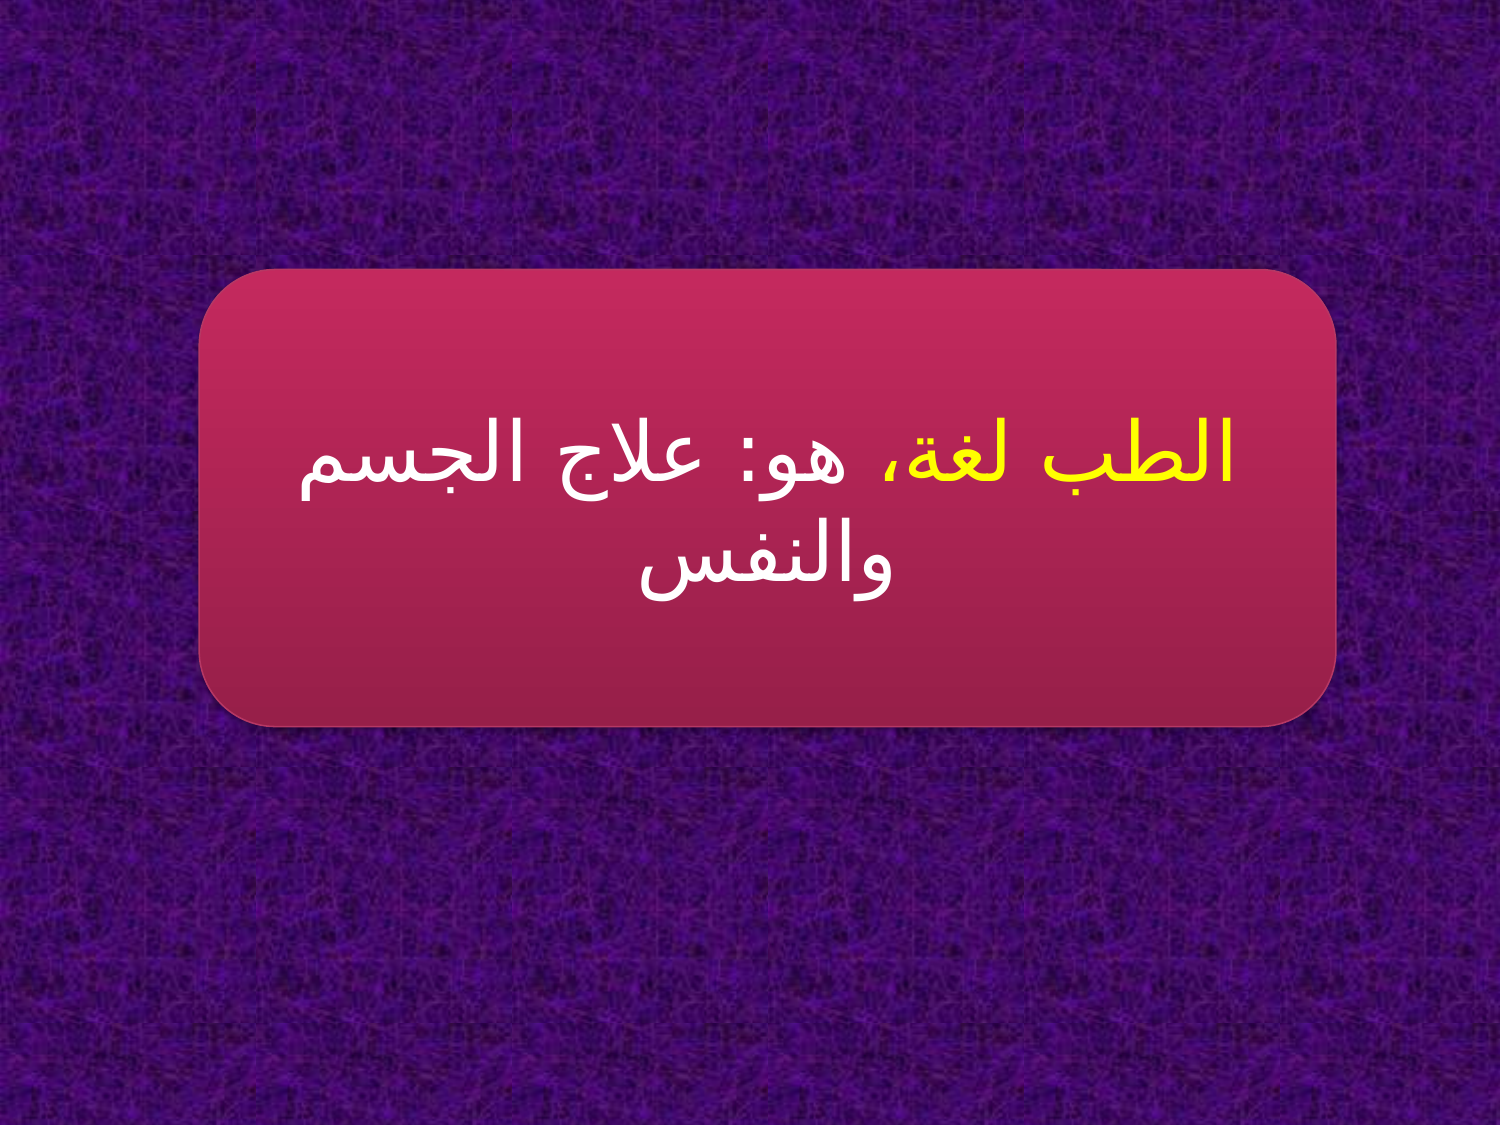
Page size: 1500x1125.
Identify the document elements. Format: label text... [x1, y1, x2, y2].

picture [0, 0, 1500, 1125]
text_box الطب لغة، هو: علاج الجسم والنفس [198, 268, 1337, 728]
